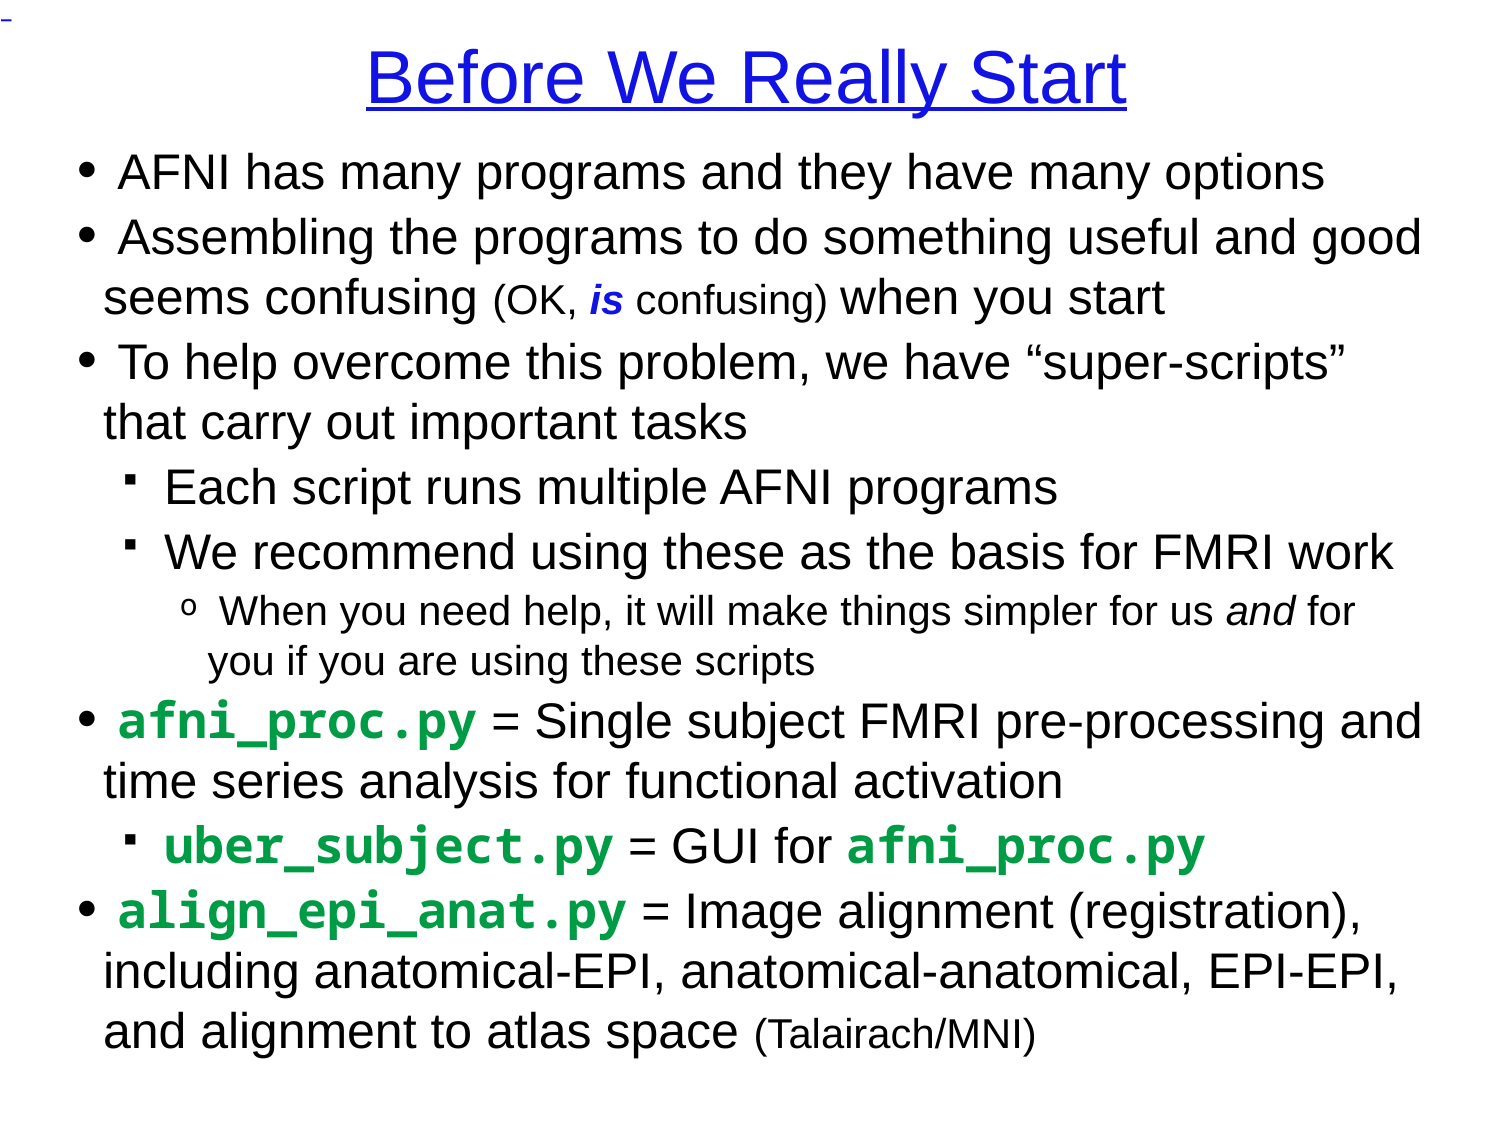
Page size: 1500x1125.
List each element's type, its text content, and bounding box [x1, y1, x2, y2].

list AFNI has many programs and they have many options Assembling the programs to do something useful and good seems confusing (OK, is confusing) when you start To help overcome this problem, we have “super-scripts” that carry out important tasks Each script runs multiple AFNI programs We recommend using these as the basis for FMRI work When you need help, it will make things simpler for us and for you if you are using these scripts afni_proc.py = Single subject FMRI pre-processing and time series analysis for functional activation uber_subject.py = GUI for afni_proc.py align_epi_anat.py = Image alignment (registration), including anatomical-EPI, anatomical-anatomical, EPI-EPI, and alignment to atlas space (Talairach/MNI) [60, 132, 1449, 1079]
title Before We Really Start [109, 10, 1385, 132]
